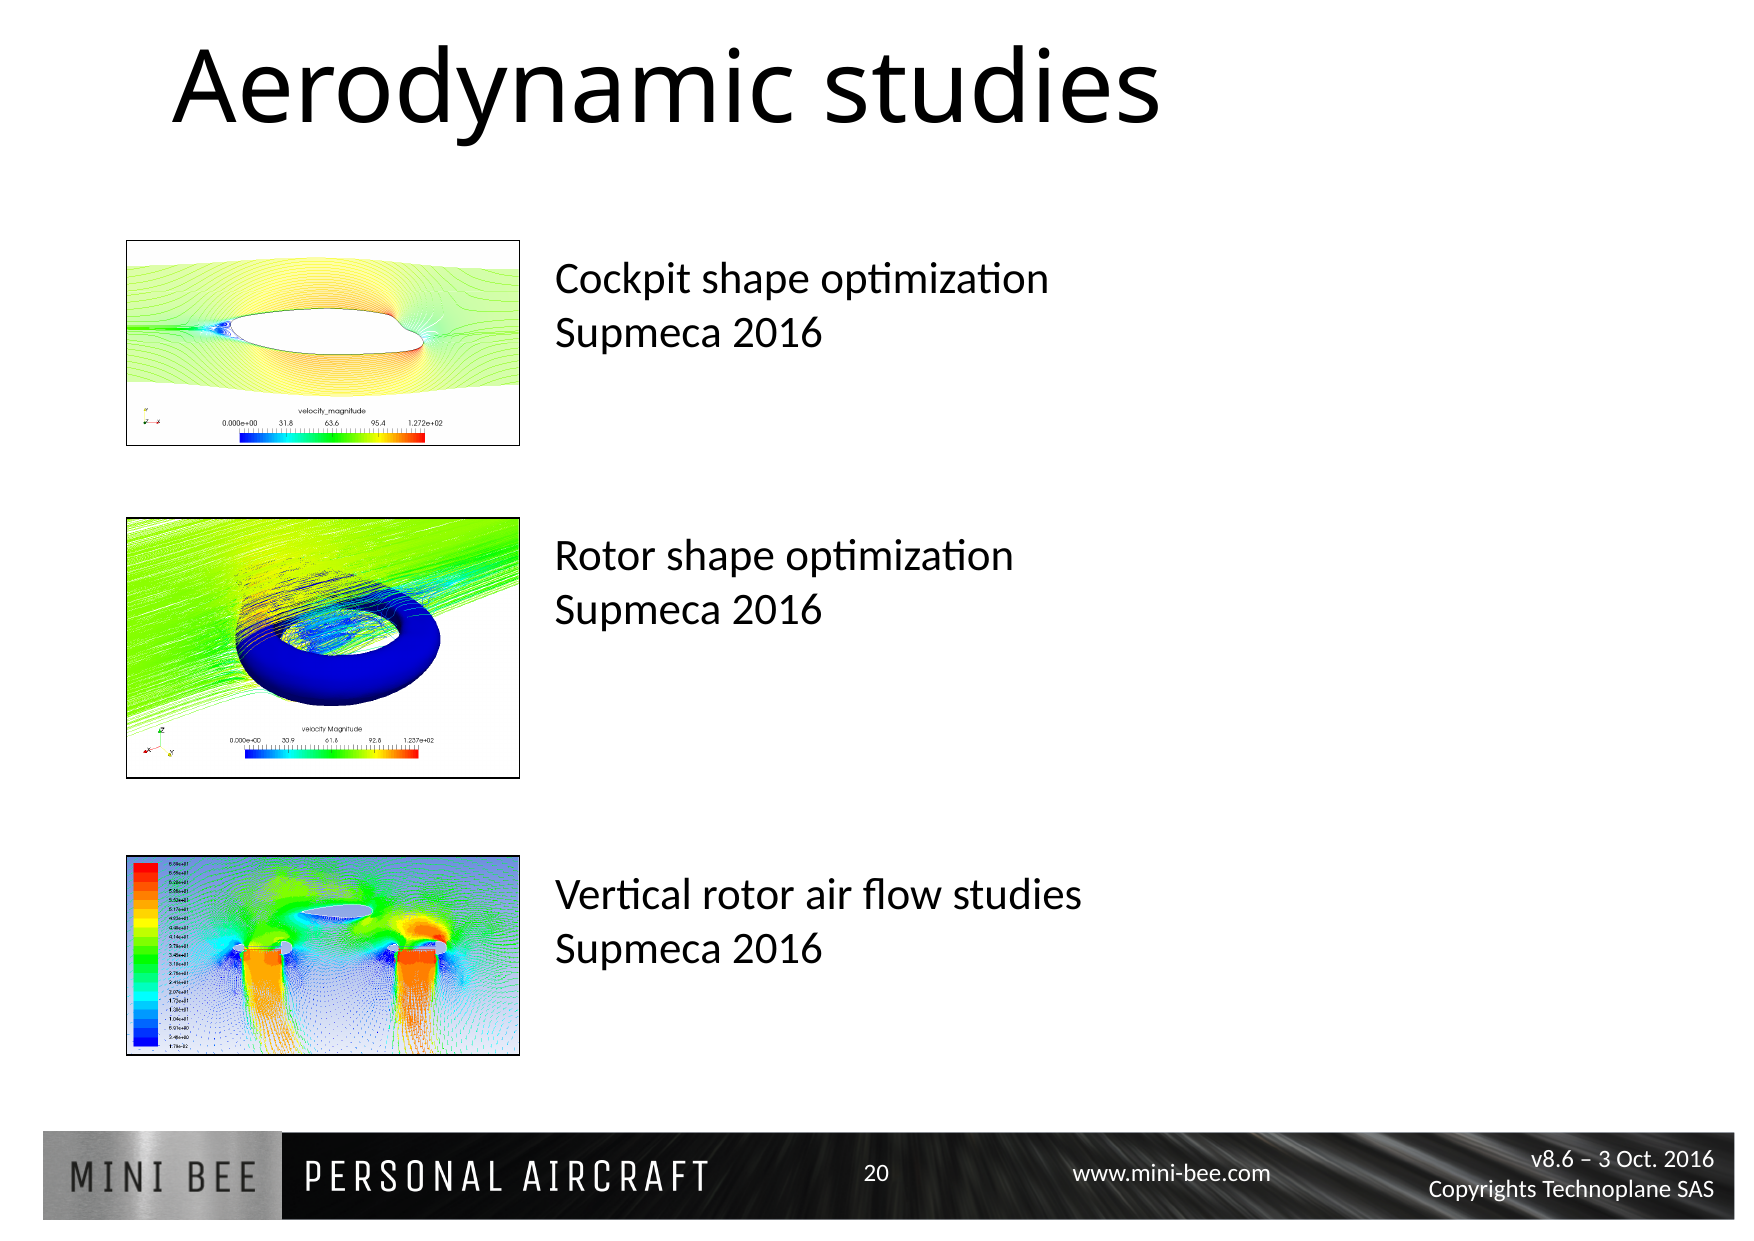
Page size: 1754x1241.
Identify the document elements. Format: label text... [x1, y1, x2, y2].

slide_number 20 [816, 1149, 937, 1195]
picture [43, 1131, 1739, 1220]
picture [127, 518, 519, 778]
picture [127, 241, 519, 445]
picture [127, 856, 519, 1055]
text_box Cockpit shape optimization Supmeca 2016 [540, 241, 1065, 364]
text_box Rotor shape optimization Supmeca 2016 [539, 518, 1030, 642]
title Aerodynamic studies [157, 0, 1646, 180]
text_box Vertical rotor air flow studies Supmeca 2016 [540, 856, 1098, 980]
